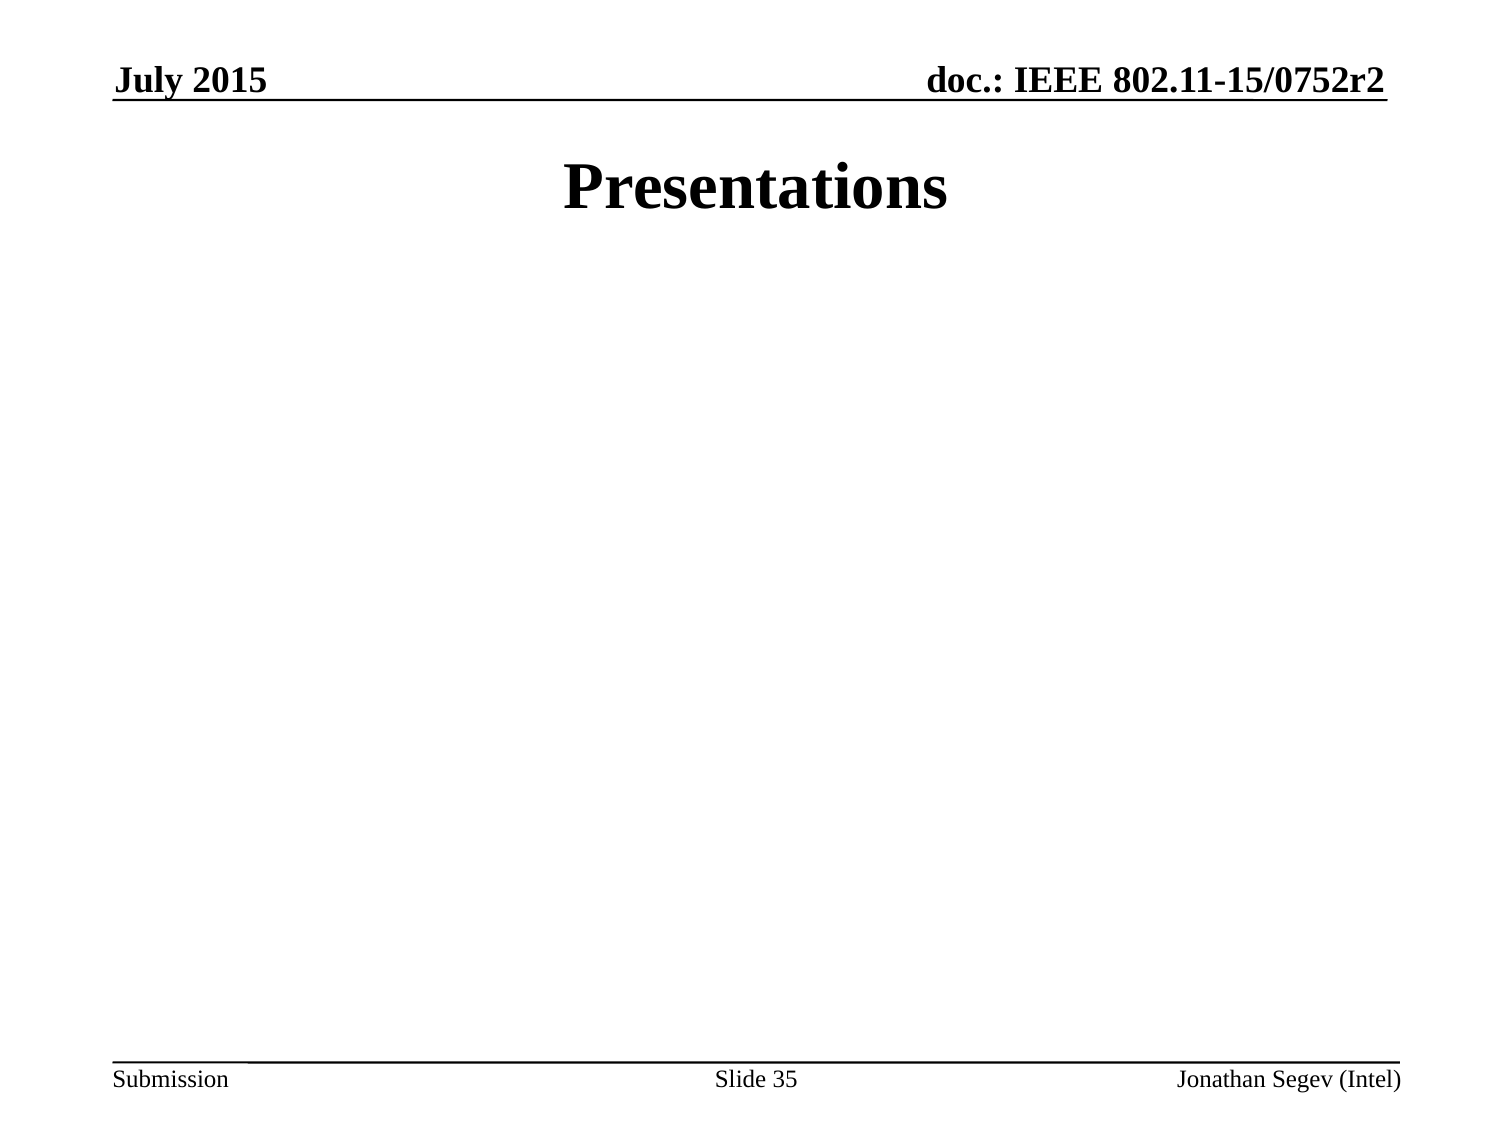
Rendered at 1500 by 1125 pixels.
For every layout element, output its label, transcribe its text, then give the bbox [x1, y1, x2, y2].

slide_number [114, 54, 283, 101]
slide_number Slide 35 [712, 1061, 800, 1093]
title Presentations [118, 94, 1394, 270]
footer Jonathan Segev (Intel) [949, 1061, 1402, 1093]
